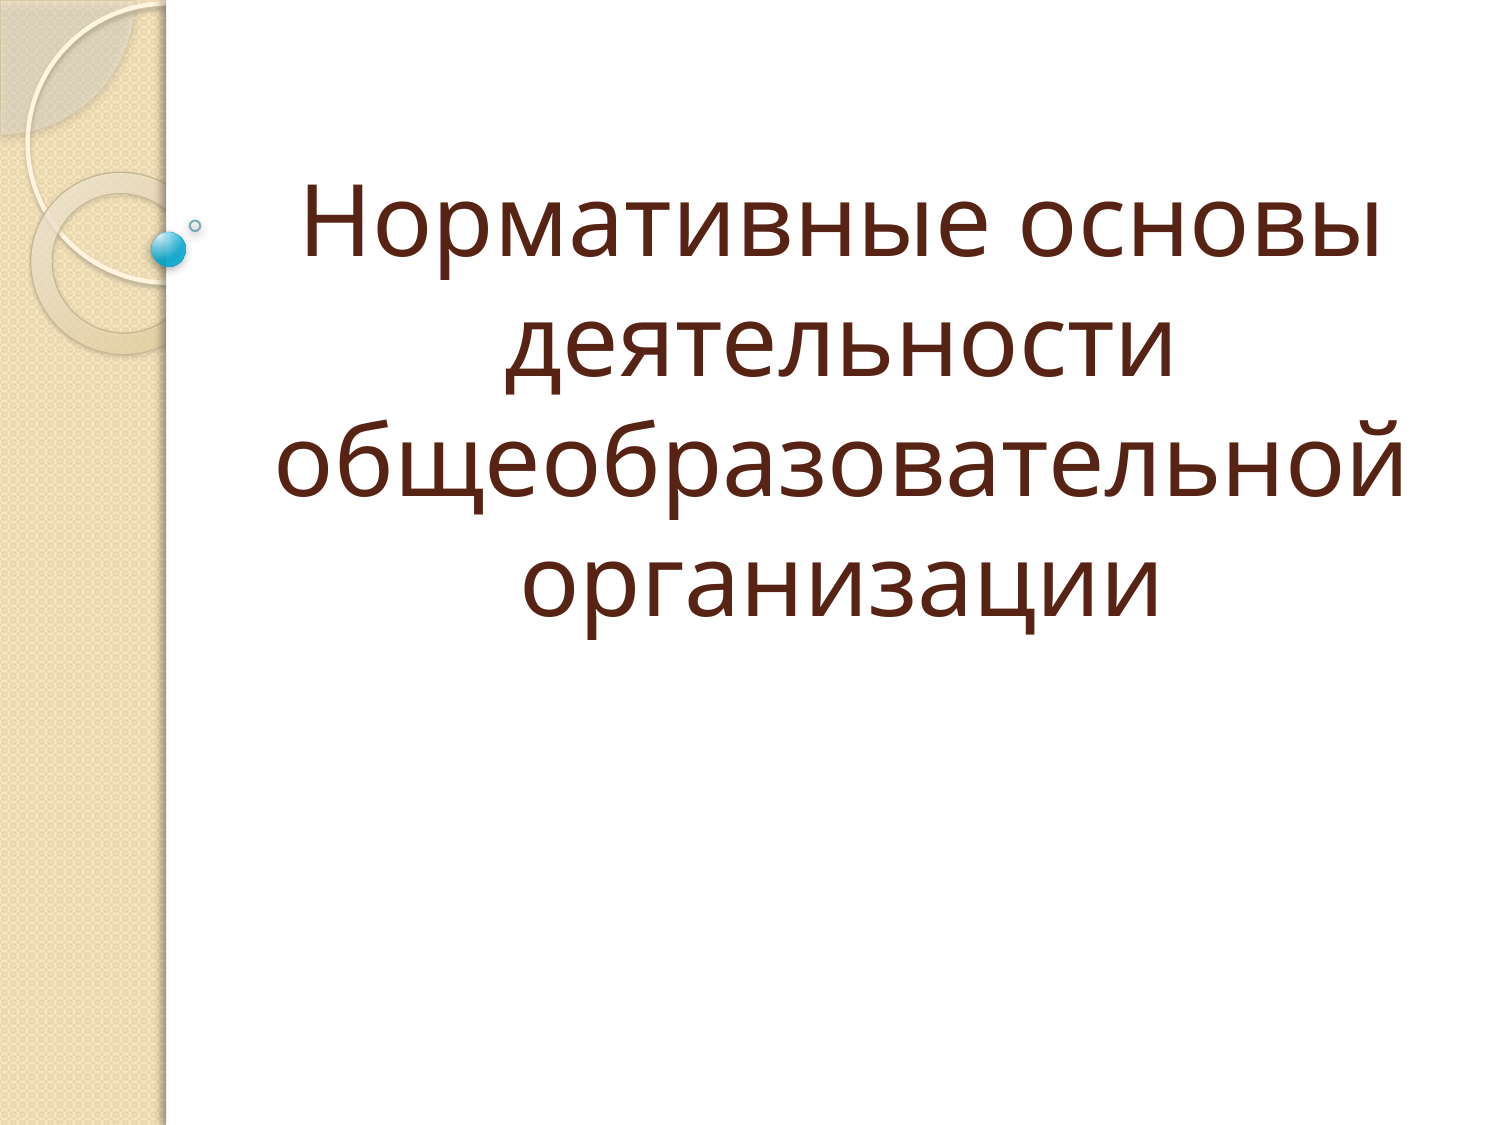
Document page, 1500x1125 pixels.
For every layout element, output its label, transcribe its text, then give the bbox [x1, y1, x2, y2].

title Нормативные основы деятельности общеобразовательной организации [234, 59, 1450, 764]
